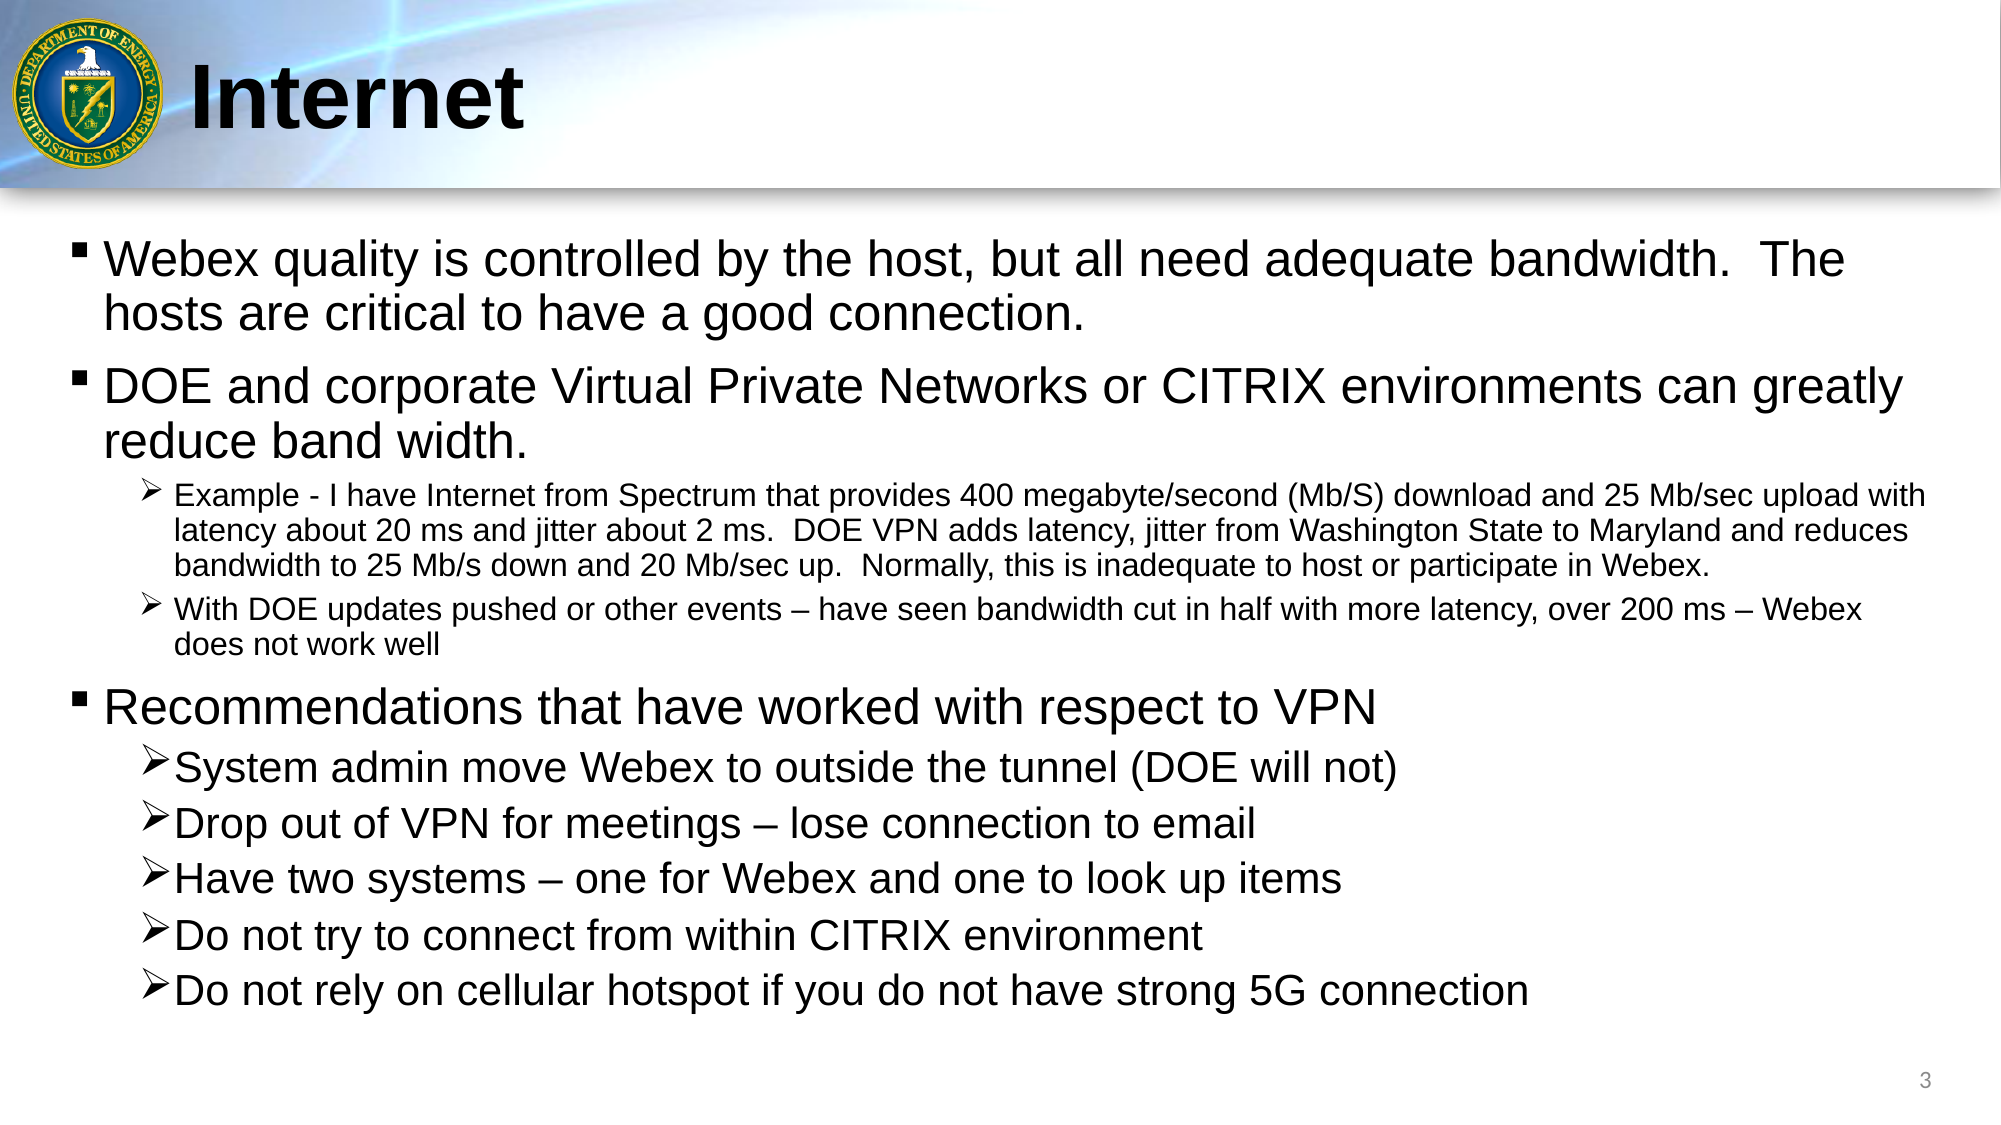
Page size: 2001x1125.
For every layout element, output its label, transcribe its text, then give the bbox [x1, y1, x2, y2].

list Webex quality is controlled by the host, but all need adequate bandwidth. The hosts are critical to have a good connection. DOE and corporate Virtual Private Networks or CITRIX environments can greatly reduce band width. Example - I have Internet from Spectrum that provides 400 megabyte/second (Mb/S) download and 25 Mb/sec upload with latency about 20 ms and jitter about 2 ms. DOE VPN adds latency, jitter from Washington State to Maryland and reduces bandwidth to 25 Mb/s down and 20 Mb/sec up. Normally, this is inadequate to host or participate in Webex. With DOE updates pushed or other events – have seen bandwidth cut in half with more latency, over 200 ms – Webex does not work well Recommendations that have worked with respect to VPN System admin move Webex to outside the tunnel (DOE will not) Drop out of VPN for meetings – lose connection to email Have two systems – one for Webex and one to look up items Do not try to connect from within CITRIX environment Do not rely on cellular hotspot if you do not have strong 5G connection [53, 224, 1947, 1032]
picture [12, 18, 163, 169]
title Internet [174, 24, 1786, 175]
slide_number 3 [1599, 1050, 1947, 1107]
